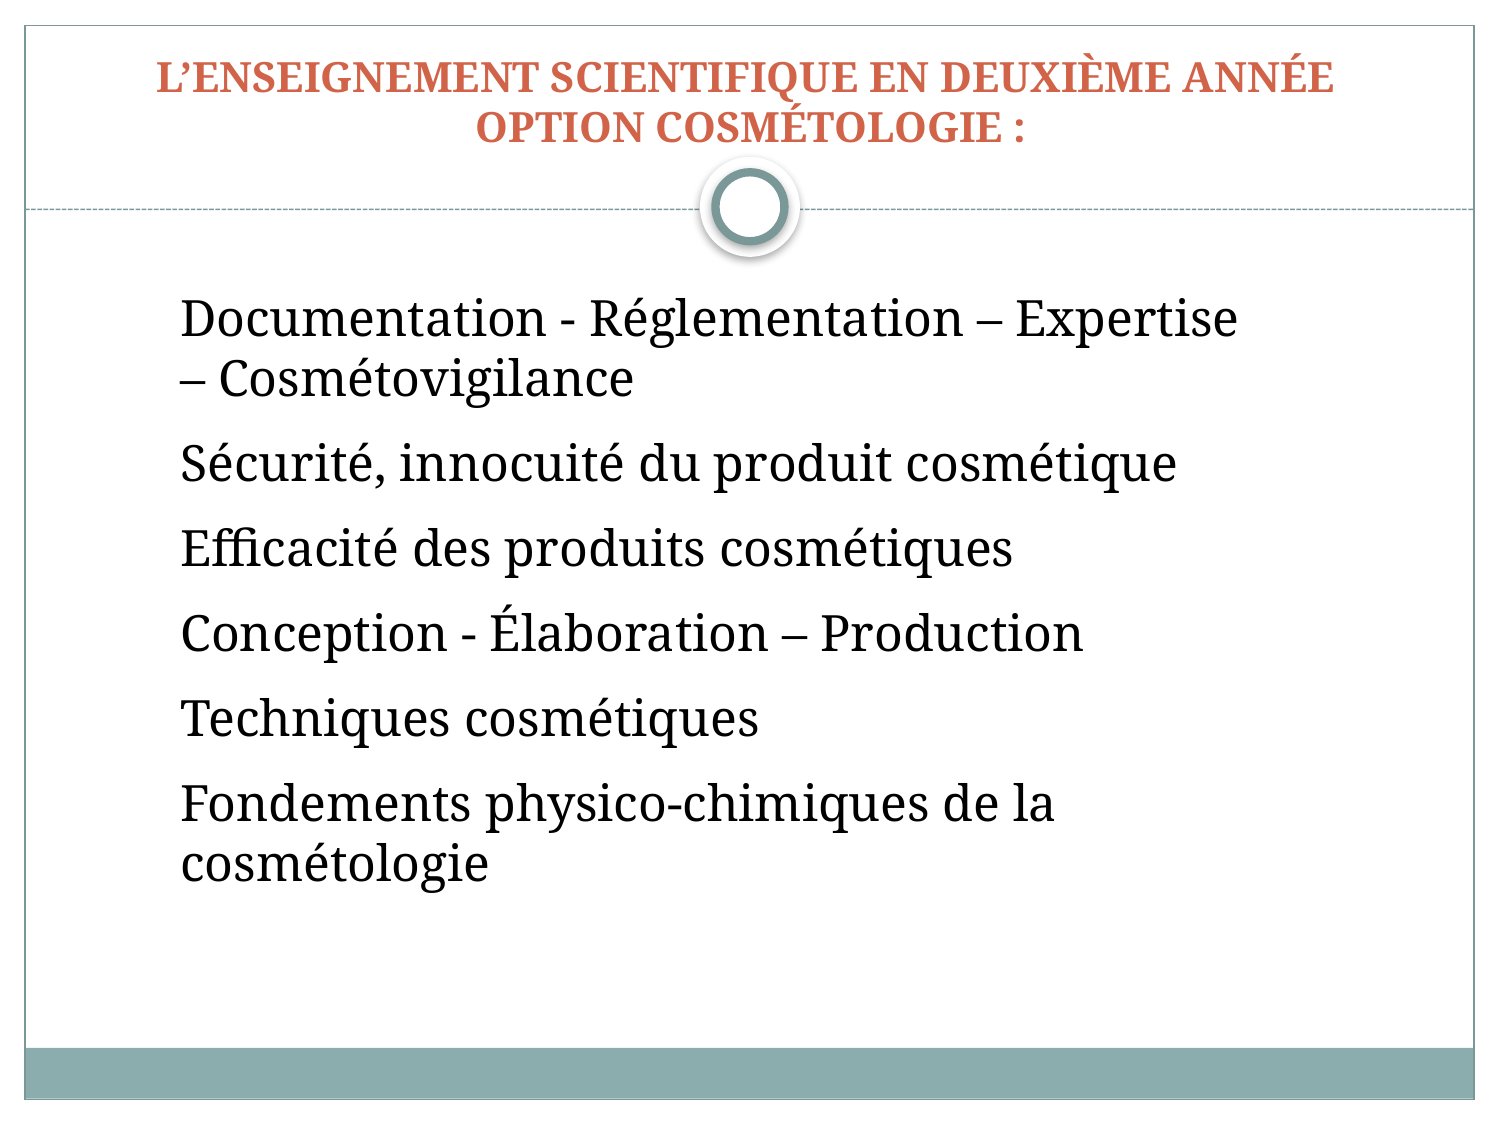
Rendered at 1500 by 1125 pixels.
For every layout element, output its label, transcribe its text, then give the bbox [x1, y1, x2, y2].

text_box Documentation - Réglementation – Expertise – Cosmétovigilance Sécurité, innocuité du produit cosmétique Efficacité des produits cosmétiques Conception - Élaboration – Production Techniques cosmétiques Fondements physico-chimiques de la cosmétologie [135, 278, 1282, 899]
title L’ENSEIGNEMENT SCIENTIFIQUE EN DEUXIÈME ANNÉE OPTION COSMÉTOLOGIE : [53, 0, 1450, 209]
